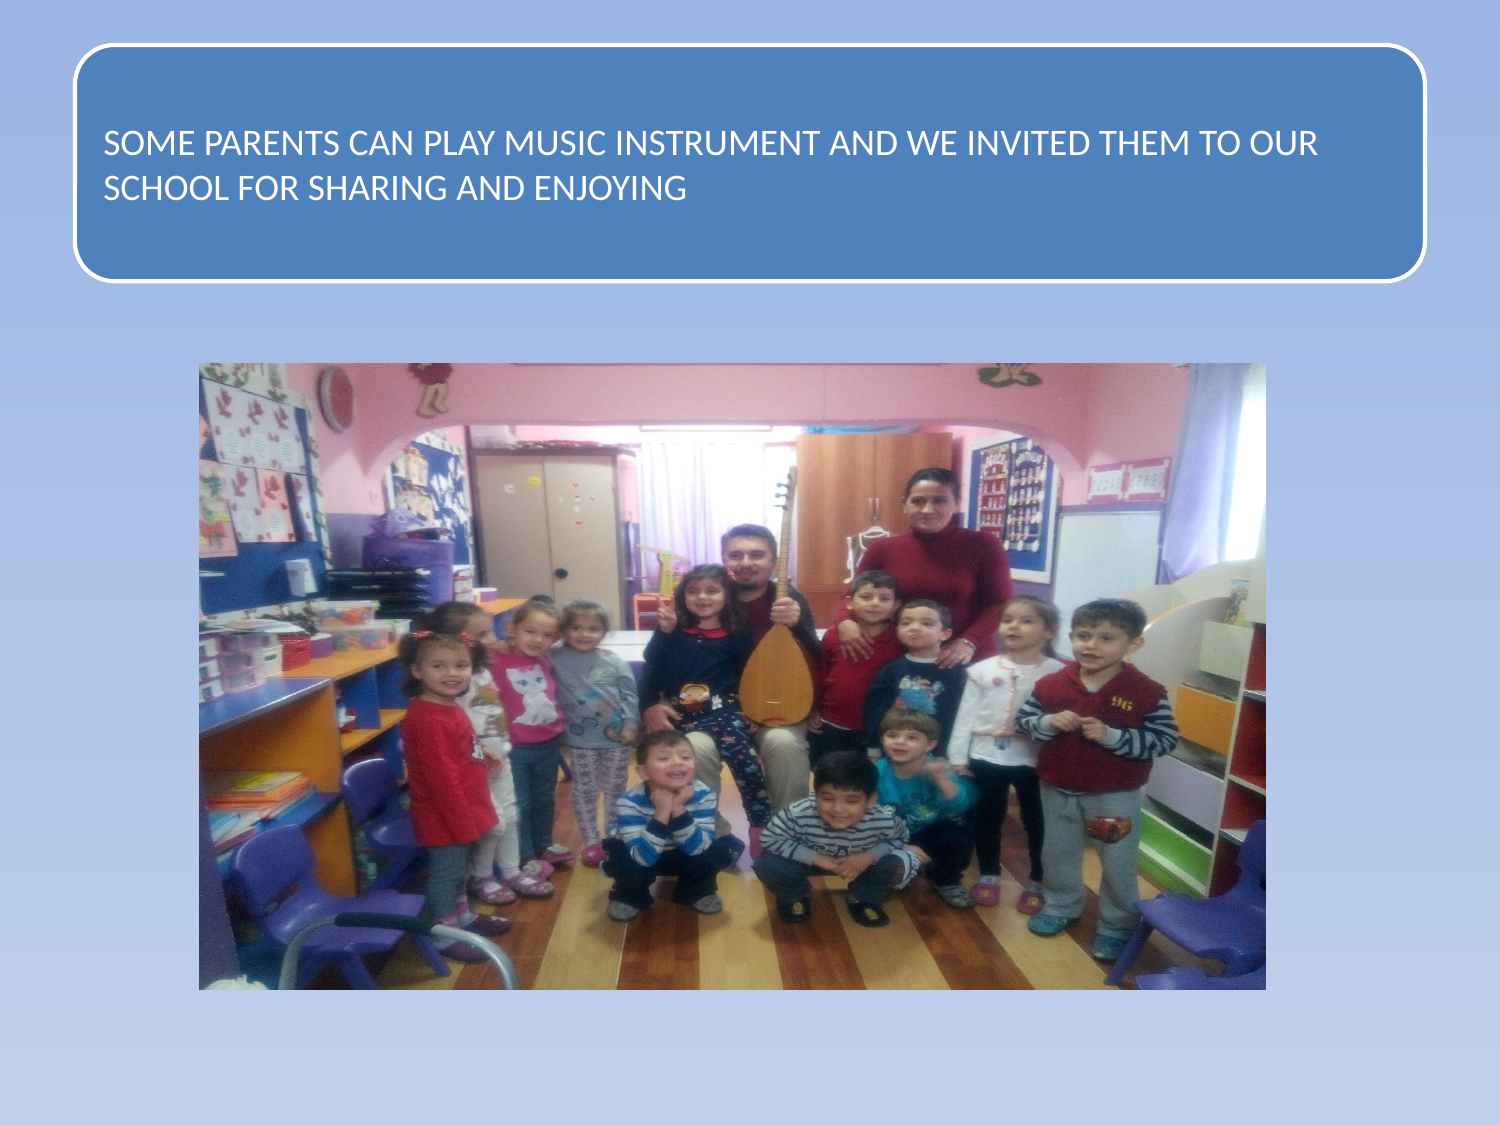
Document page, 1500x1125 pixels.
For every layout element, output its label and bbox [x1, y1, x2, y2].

text_box [74, 44, 1426, 282]
list [198, 362, 1266, 990]
